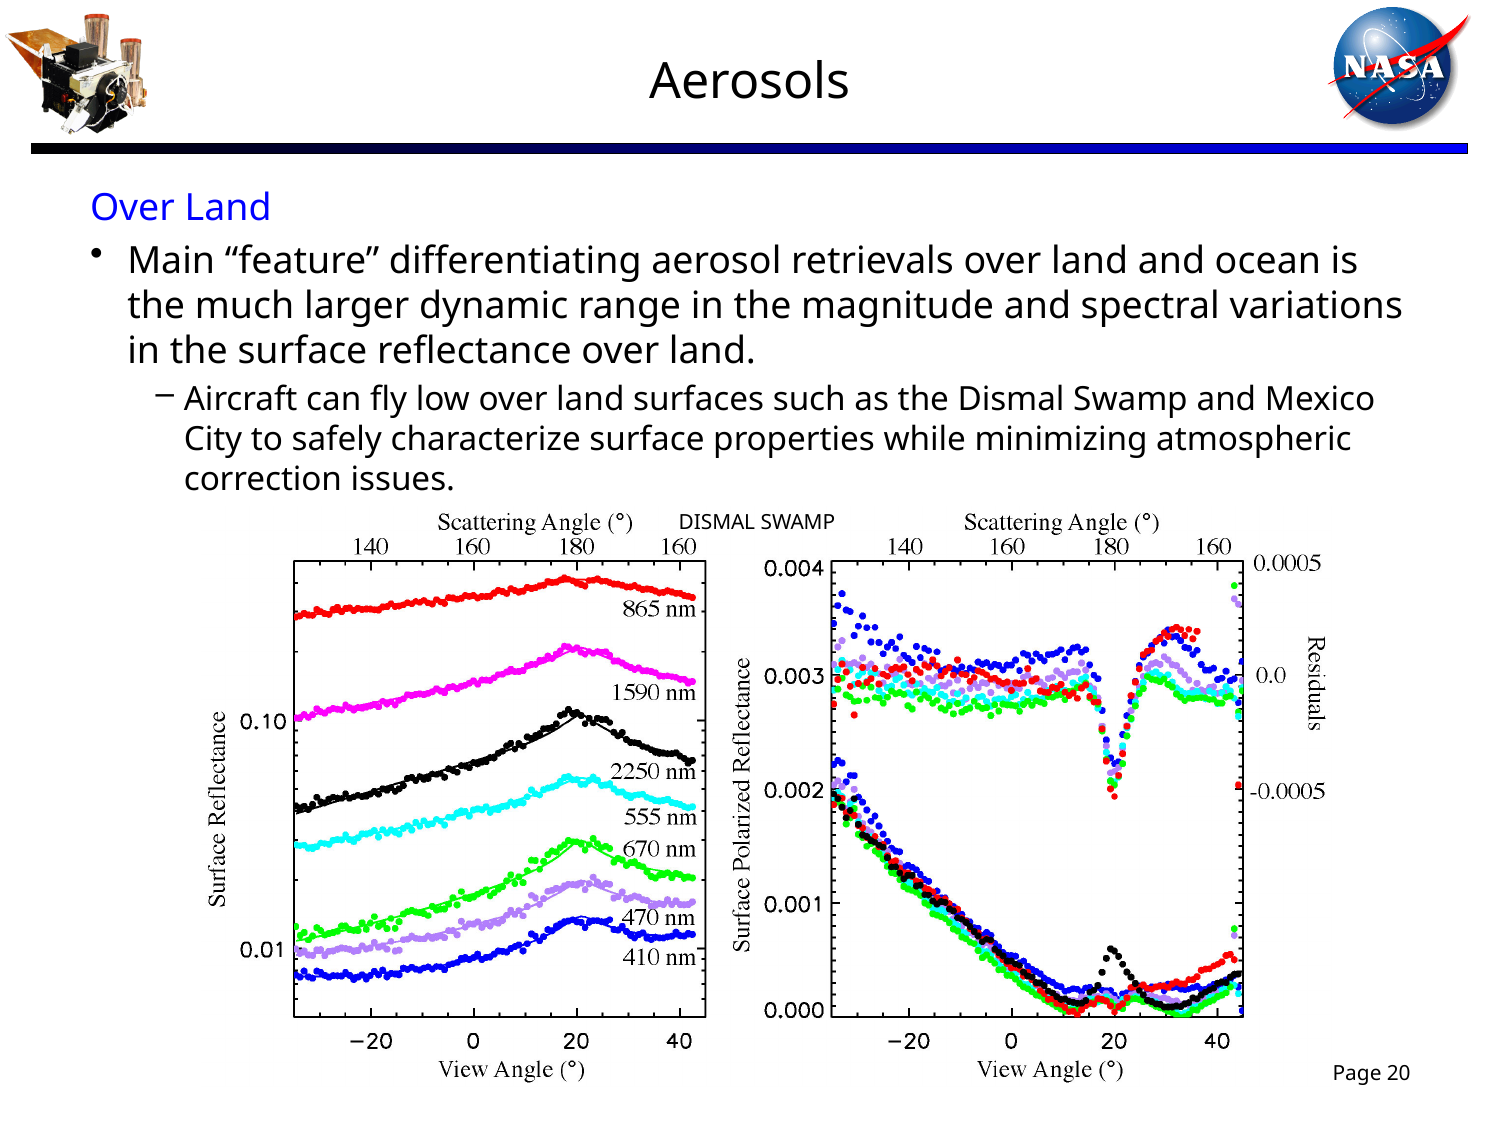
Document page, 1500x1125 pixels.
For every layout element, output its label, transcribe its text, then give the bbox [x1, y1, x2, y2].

slide_number Page 20 [1335, 1052, 1426, 1087]
picture [201, 506, 1332, 1087]
title Aerosols [74, 0, 1426, 157]
list Over Land Main “feature” differentiating aerosol retrievals over land and ocean is the much larger dynamic range in the magnitude and spectral variations in the surface reflectance over land. Aircraft can fly low over land surfaces such as the Dismal Swamp and Mexico City to safely characterize surface properties while minimizing atmospheric correction issues. [74, 175, 1426, 1033]
picture [0, 12, 74, 138]
picture [1426, 5, 1475, 133]
